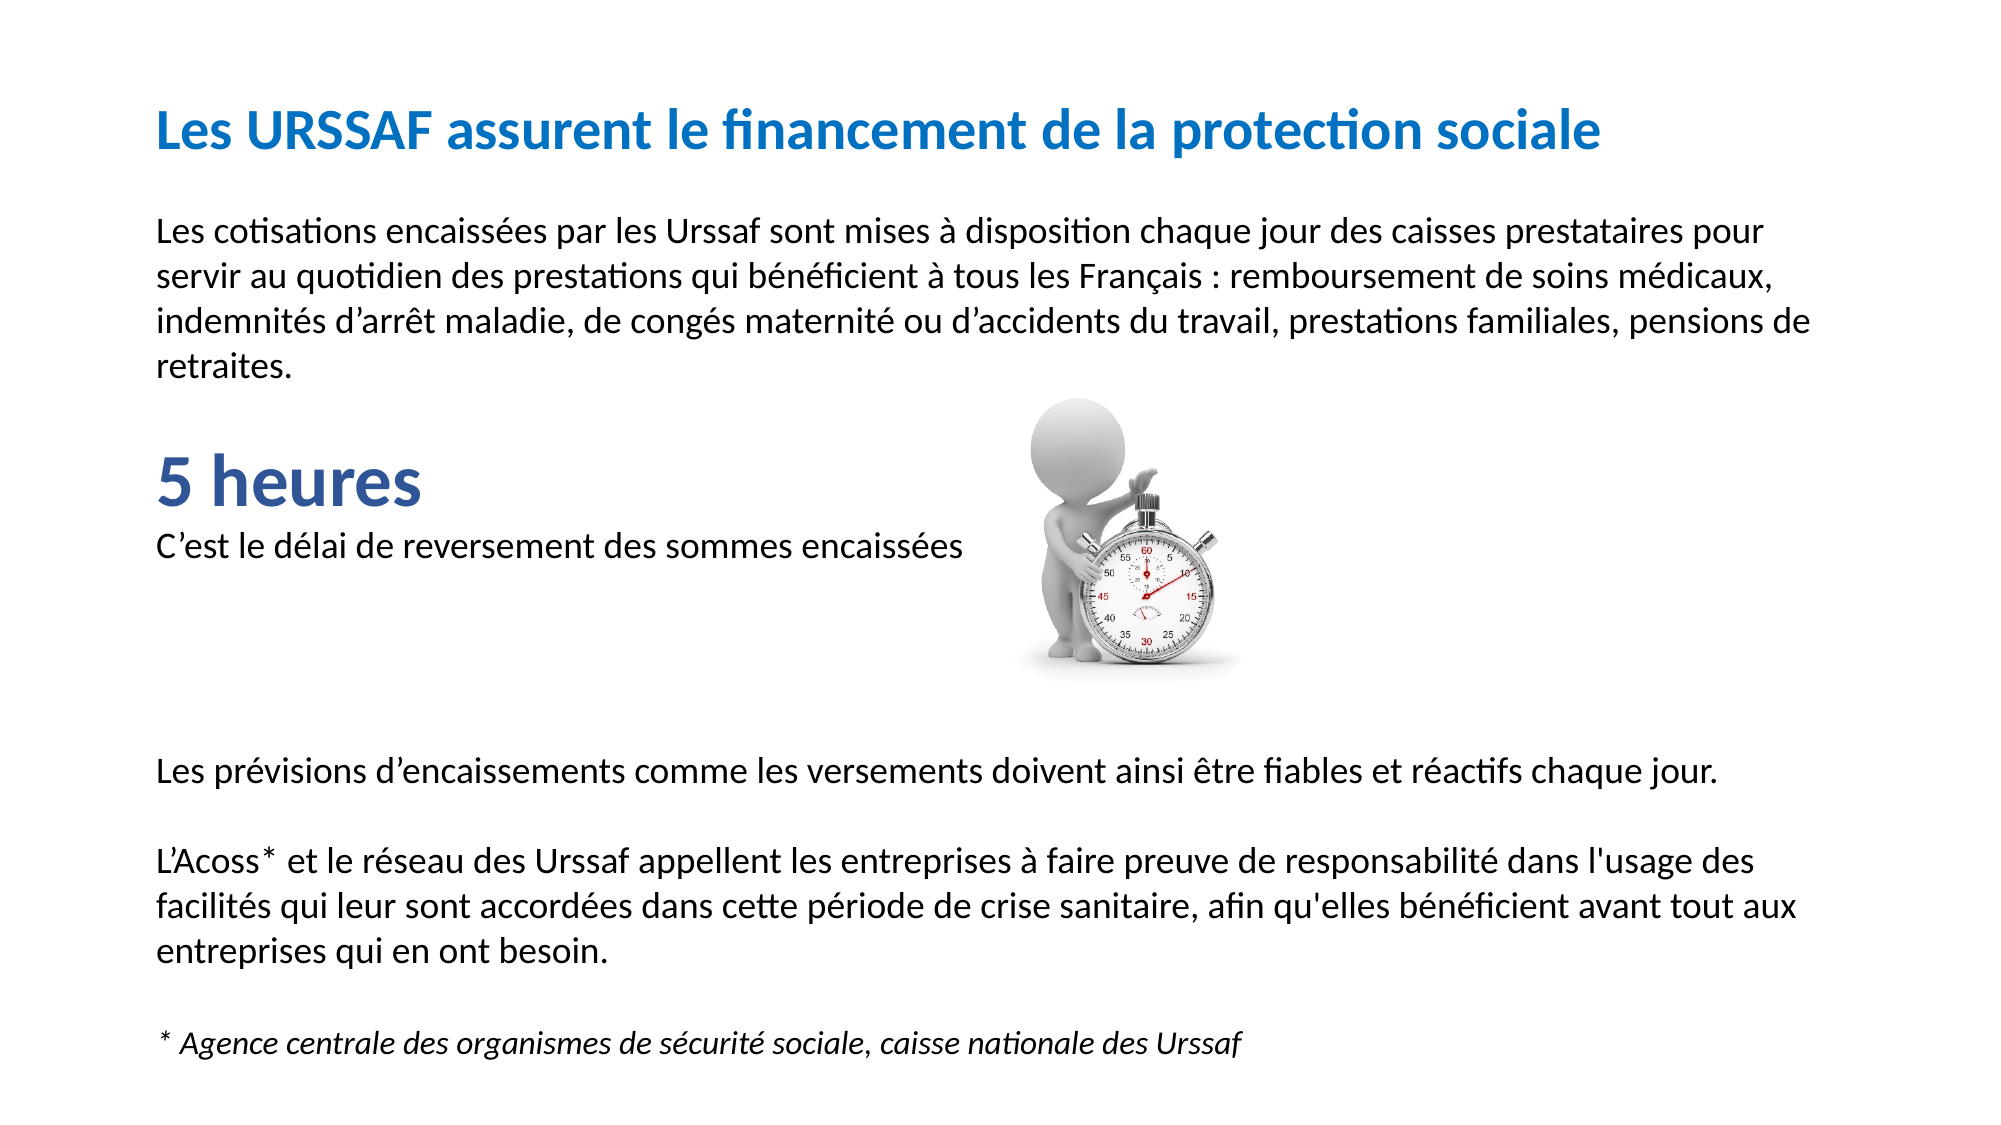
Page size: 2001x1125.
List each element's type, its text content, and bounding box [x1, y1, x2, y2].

picture [992, 373, 1259, 699]
text_box Les URSSAF assurent le financement de la protection sociale Les cotisations encaissées par les Urssaf sont mises à disposition chaque jour des caisses prestataires pour servir au quotidien des prestations qui bénéficient à tous les Français : remboursement de soins médicaux, indemnités d’arrêt maladie, de congés maternité ou d’accidents du travail, prestations familiales, pensions de retraites. 5 heures C’est le délai de reversement des sommes encaissées Les prévisions d’encaissements comme les versements doivent ainsi être fiables et réactifs chaque jour. L’Acoss* et le réseau des Urssaf appellent les entreprises à faire preuve de responsabilité dans l'usage des facilités qui leur sont accordées dans cette période de crise sanitaire, afin qu'elles bénéficient avant tout aux entreprises qui en ont besoin. * Agence centrale des organismes de sécurité sociale, caisse nationale des Urssaf [141, 83, 1844, 1069]
